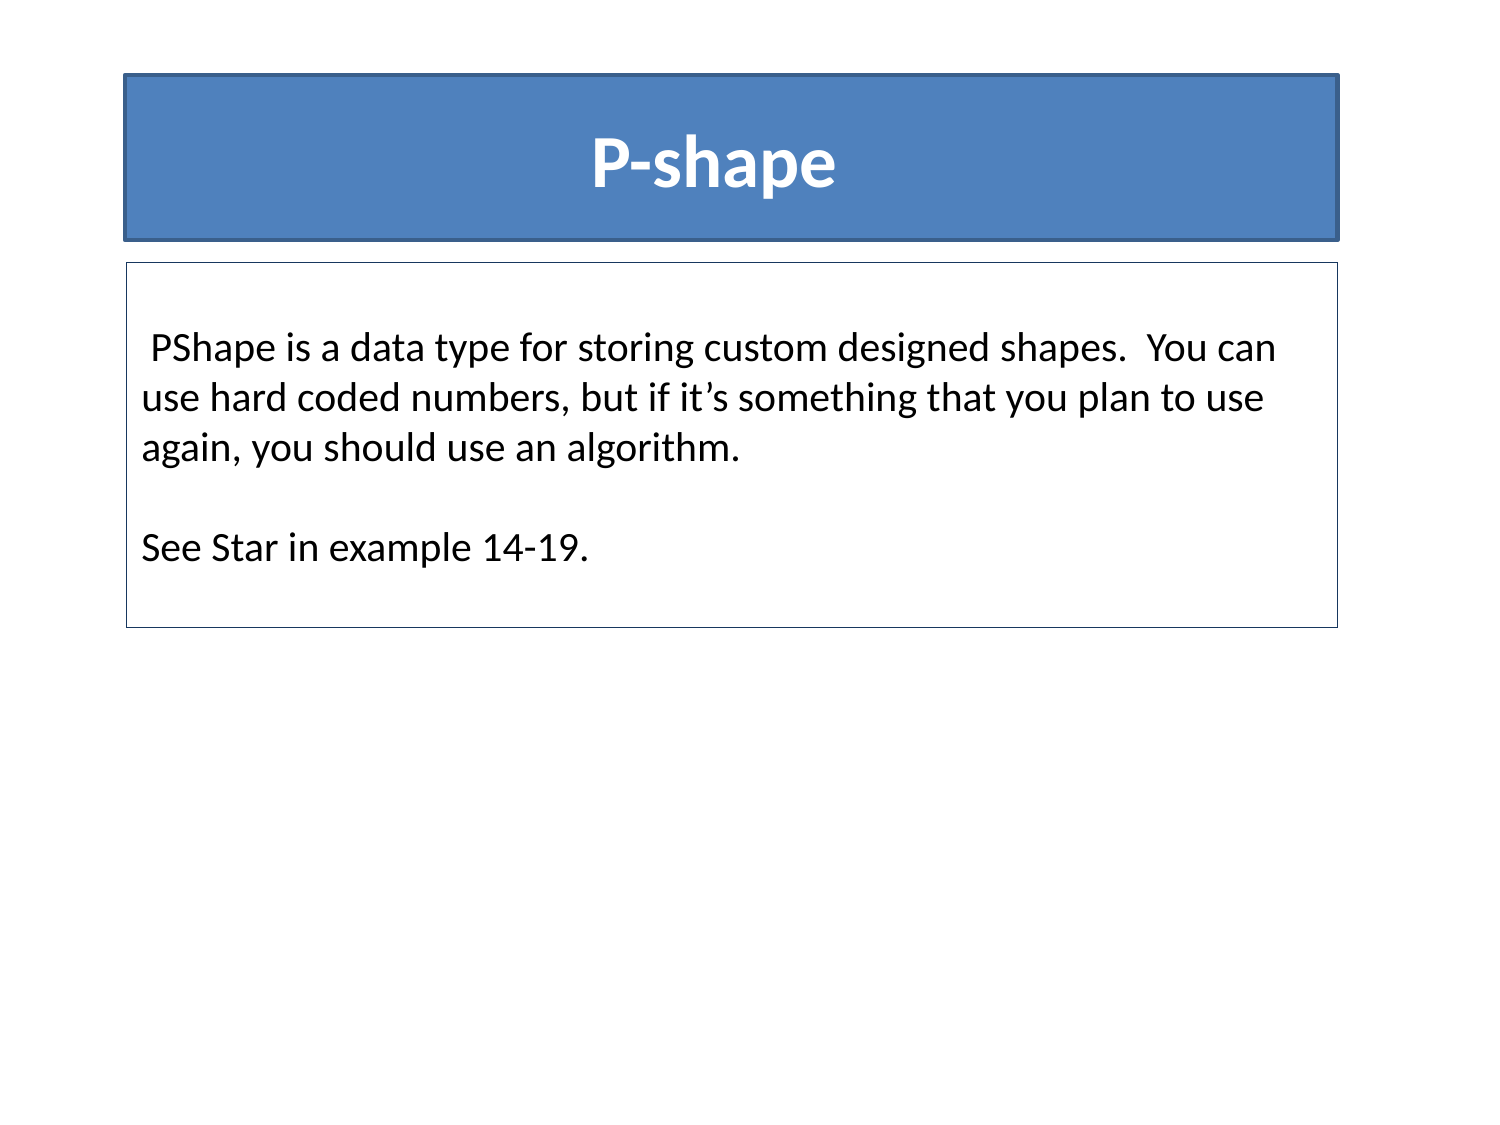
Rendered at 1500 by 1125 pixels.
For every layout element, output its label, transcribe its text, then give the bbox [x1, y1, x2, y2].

text_box PShape is a data type for storing custom designed shapes. You can use hard coded numbers, but if it’s something that you plan to use again, you should use an algorithm. See Star in example 14-19. [126, 262, 1338, 628]
text_box P-shape [123, 73, 1340, 242]
